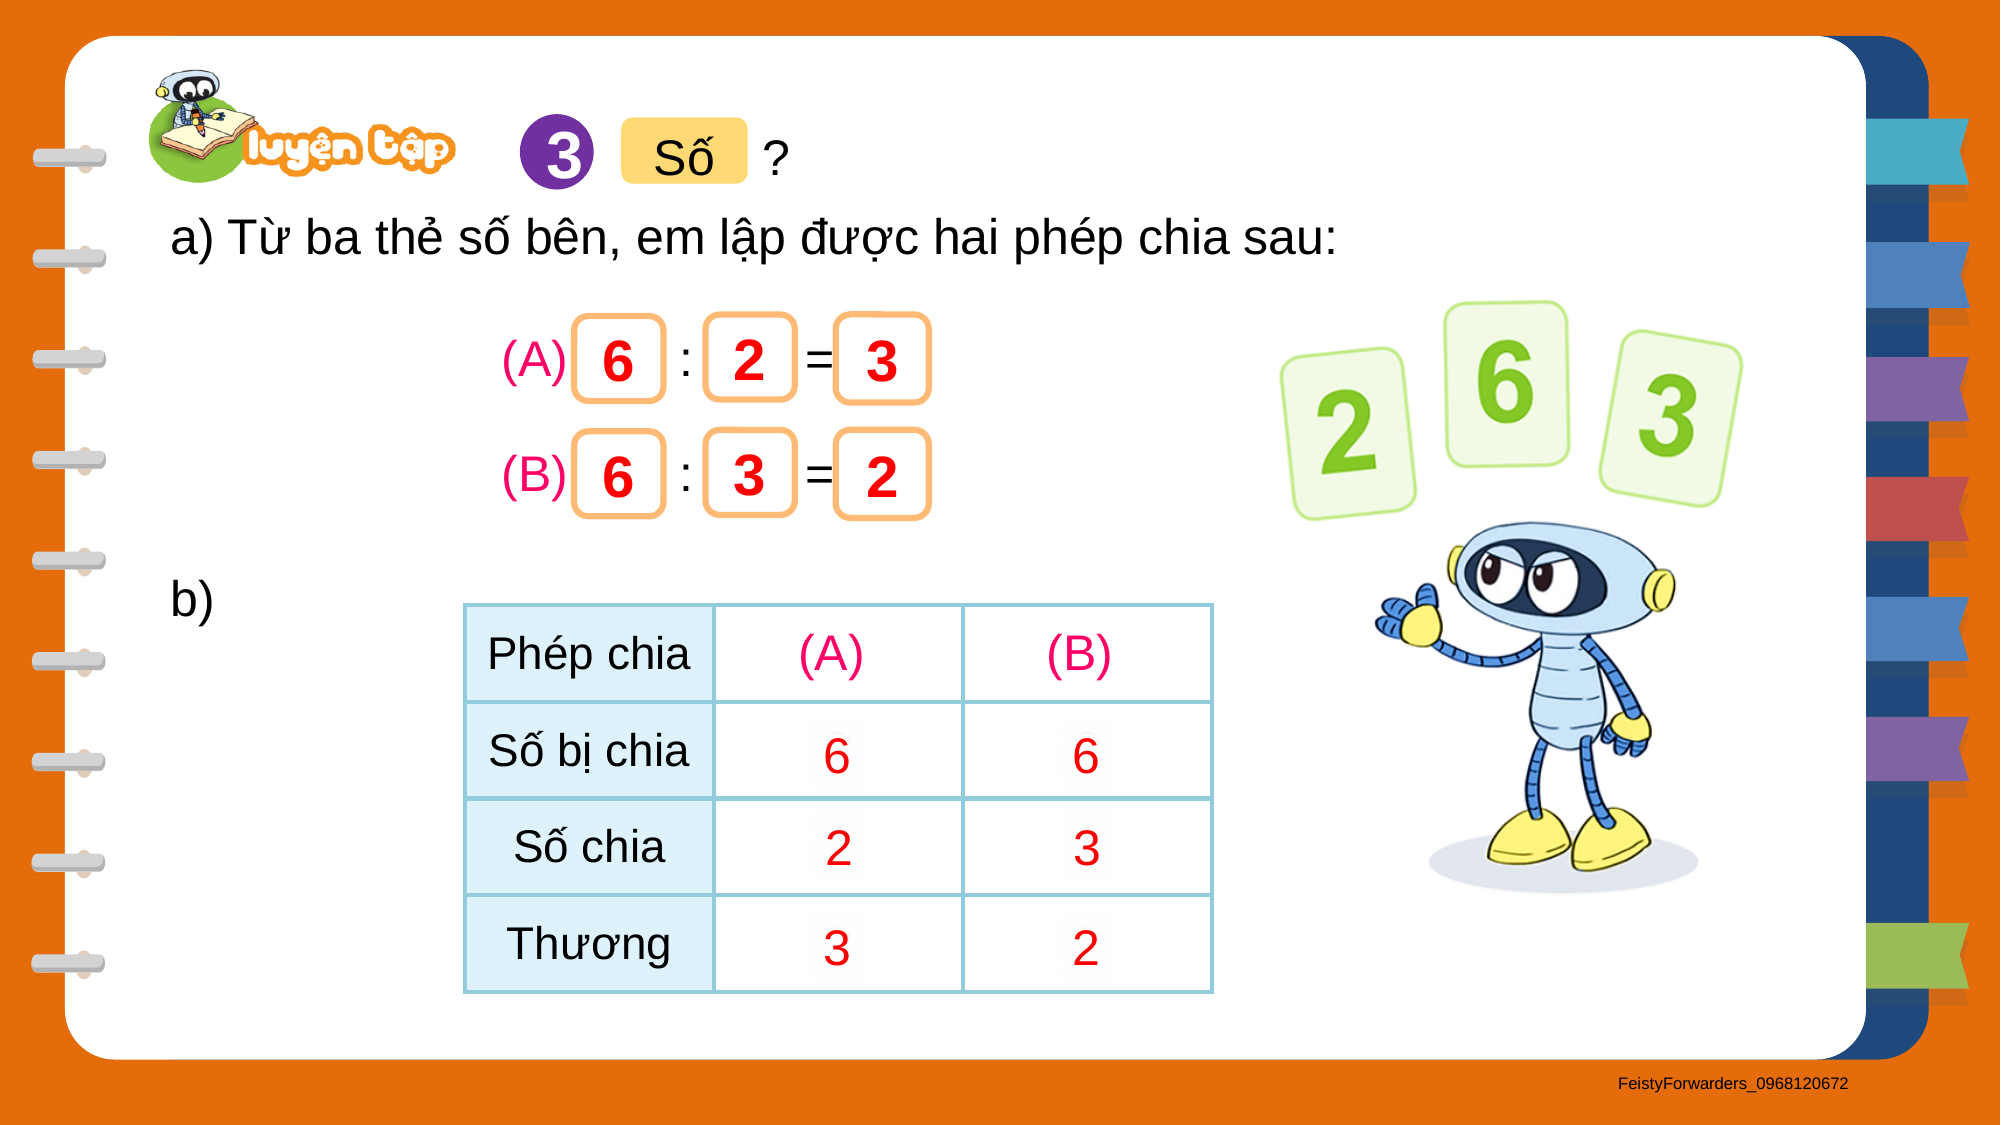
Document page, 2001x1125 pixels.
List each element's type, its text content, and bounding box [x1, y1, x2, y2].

table_header (A) [716, 607, 961, 700]
table_cell ? [716, 897, 961, 990]
picture [119, 53, 487, 196]
table_cell ? [965, 704, 1198, 796]
table_cell ? [965, 897, 1210, 990]
table_cell Số chia [467, 801, 712, 893]
text_box 3 [708, 428, 792, 434]
text_box 6 [578, 398, 660, 403]
table_header Phép chia [467, 607, 712, 700]
table_cell ? [813, 912, 862, 978]
text_box 2 [838, 428, 926, 434]
text_box 3 [519, 114, 594, 190]
text_box 2 [827, 824, 852, 866]
text_box b) [155, 559, 248, 634]
text_box a) Từ ba thẻ số bên, em lập được hai phép chia sau: [155, 196, 1433, 272]
text_box 2 [1064, 914, 1109, 976]
table_header (B) [965, 607, 1198, 700]
text_box 3 [838, 398, 927, 404]
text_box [622, 118, 806, 196]
picture [1198, 267, 1828, 927]
text_box 2 [838, 514, 926, 519]
text_box 6 [1061, 911, 1112, 979]
text_box 6 [817, 916, 858, 974]
text_box 6 [578, 314, 660, 319]
table_cell Thương [467, 897, 712, 990]
text_box 6 [1069, 918, 1105, 972]
text_box 3 [838, 313, 927, 319]
text_box 3 [824, 923, 851, 968]
text_box 2 [1074, 924, 1099, 967]
text_box 6 [1074, 822, 1103, 869]
text_box 3 [1071, 921, 1103, 970]
table_cell ? [716, 801, 961, 893]
text_box 6 [1075, 733, 1099, 774]
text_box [486, 319, 935, 398]
text_box 2 [708, 313, 793, 319]
table_cell ? [965, 801, 1198, 893]
table_cell Số bị chia [467, 704, 712, 796]
text_box 3 [1076, 824, 1100, 866]
table_cell ? [716, 704, 961, 796]
text_box 6 [578, 514, 659, 518]
text_box 2 [820, 919, 855, 972]
text_box 6 [578, 430, 660, 434]
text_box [486, 434, 935, 514]
text_box 6 [825, 732, 850, 774]
